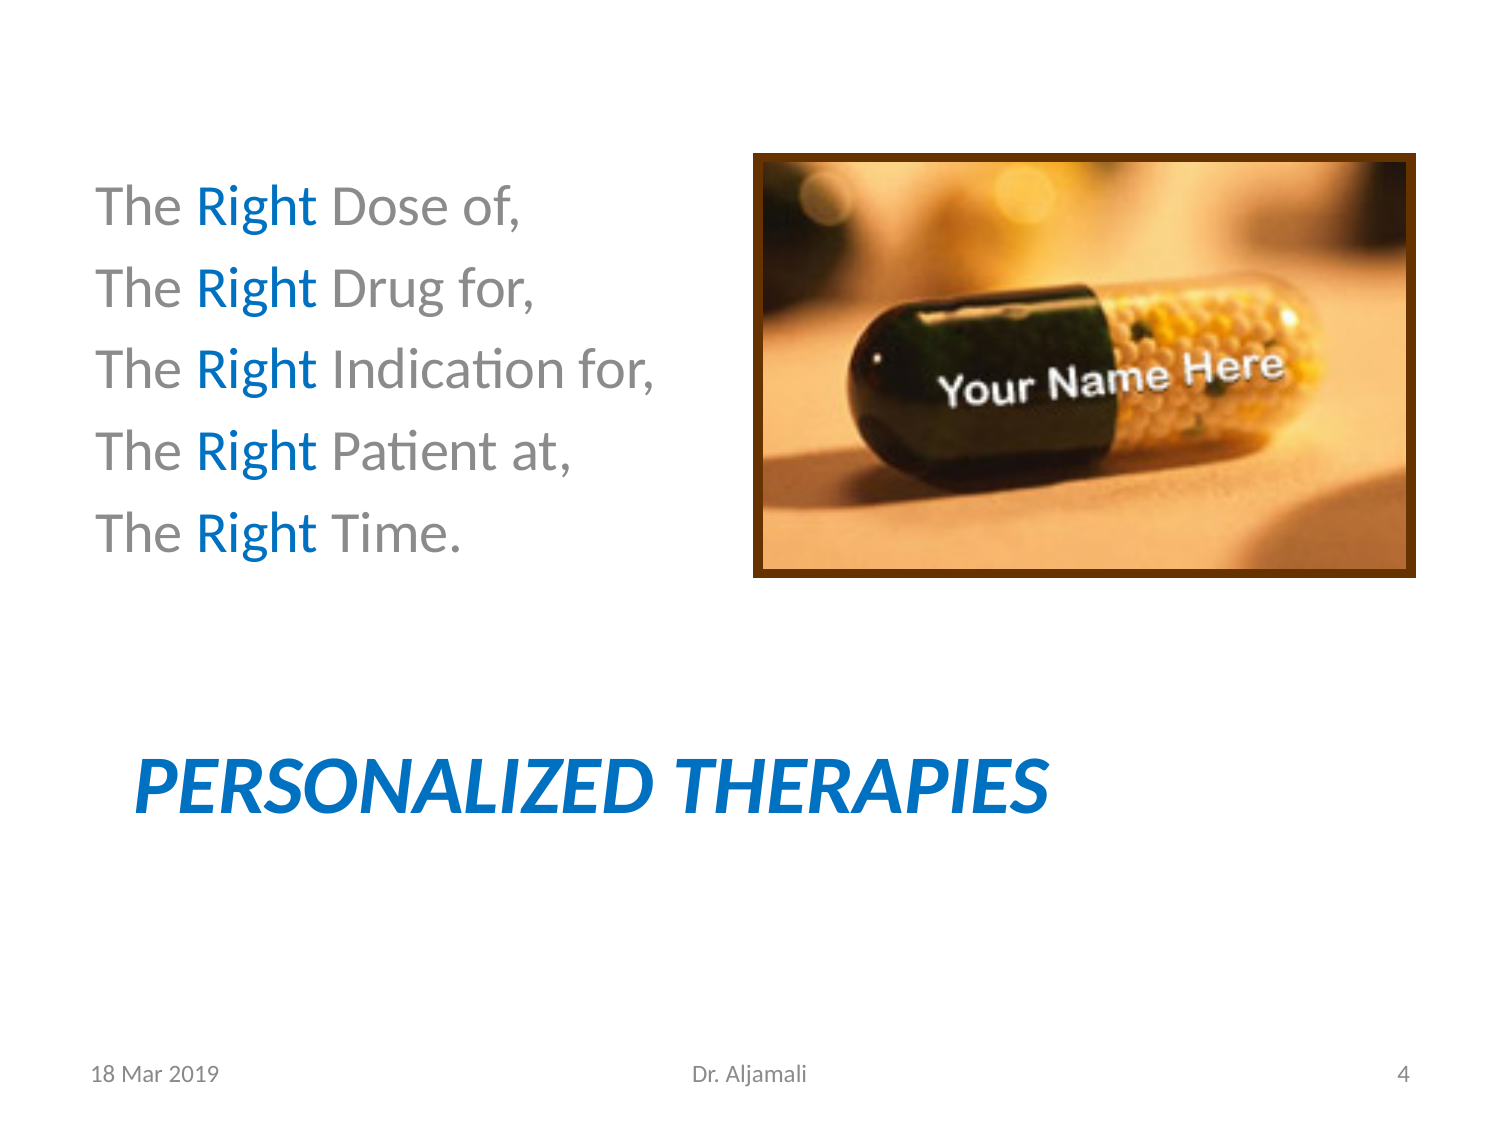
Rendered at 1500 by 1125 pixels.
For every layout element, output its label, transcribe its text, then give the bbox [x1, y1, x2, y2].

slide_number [75, 1042, 425, 1103]
picture [762, 161, 1407, 569]
text_box The Right Dose of, The Right Drug for, The Right Indication for, The Right Patient at, The Right Time. [80, 147, 710, 572]
title Personalized therapies [118, 722, 1394, 947]
footer Dr. Aljamali [512, 1042, 988, 1103]
slide_number 4 [1074, 1042, 1425, 1103]
